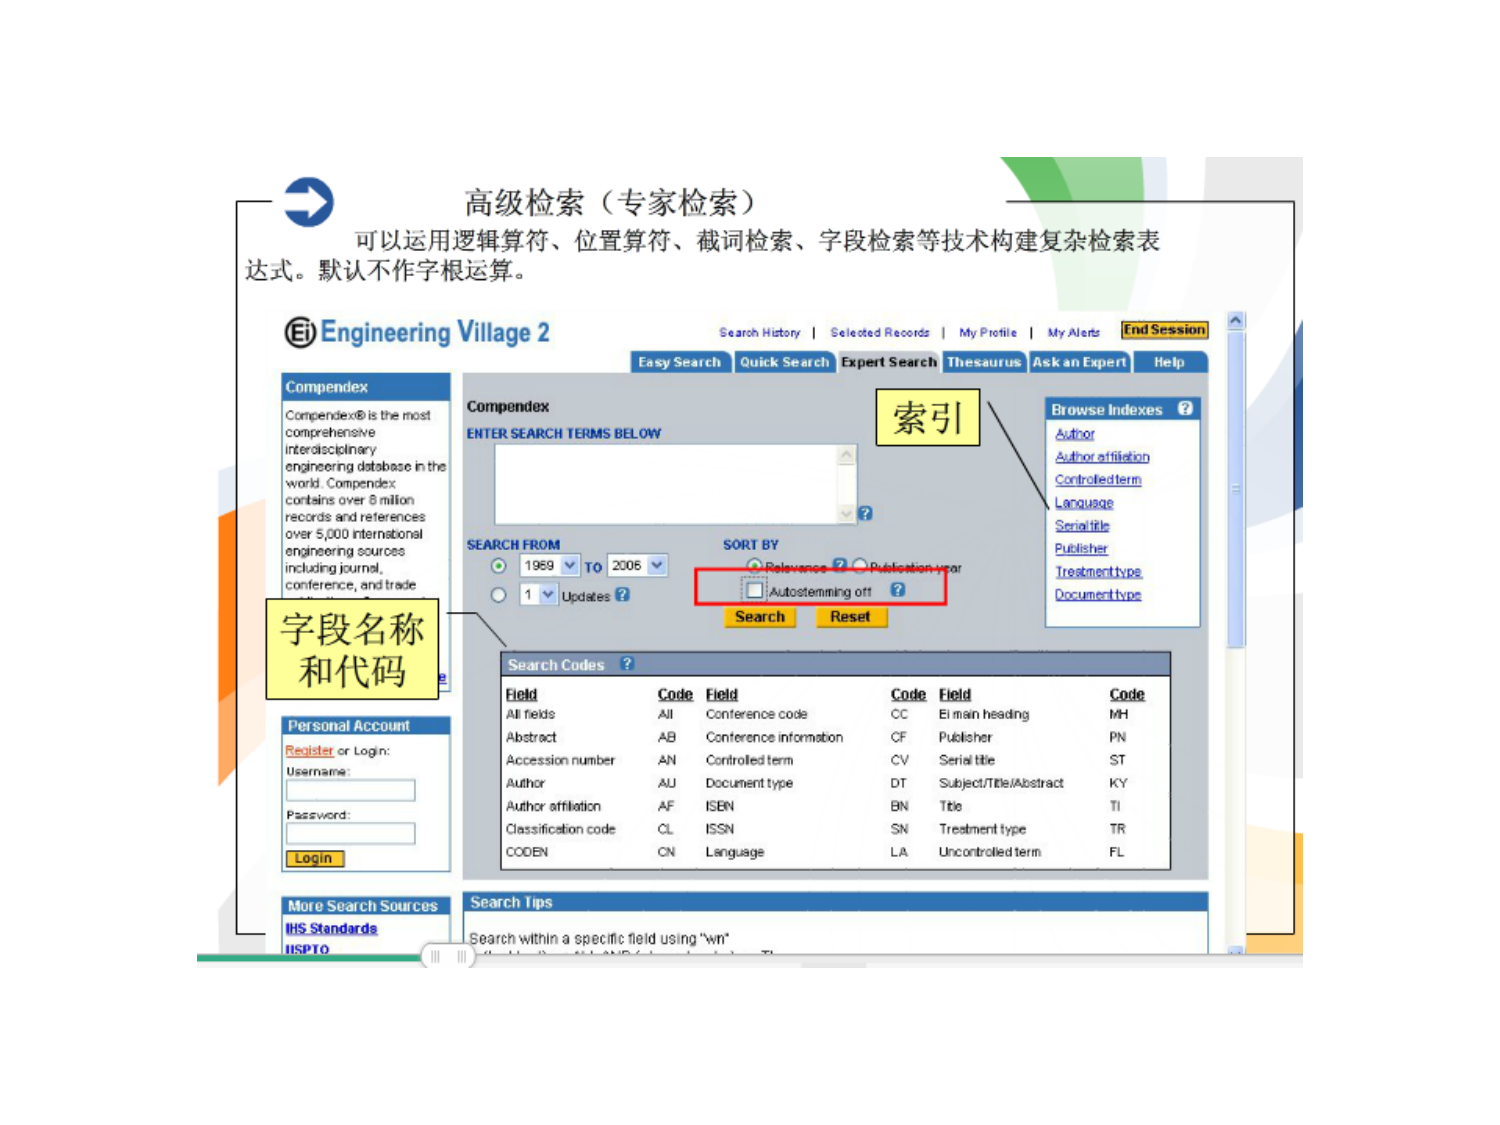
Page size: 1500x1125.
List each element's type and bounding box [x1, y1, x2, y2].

picture [197, 157, 1303, 968]
